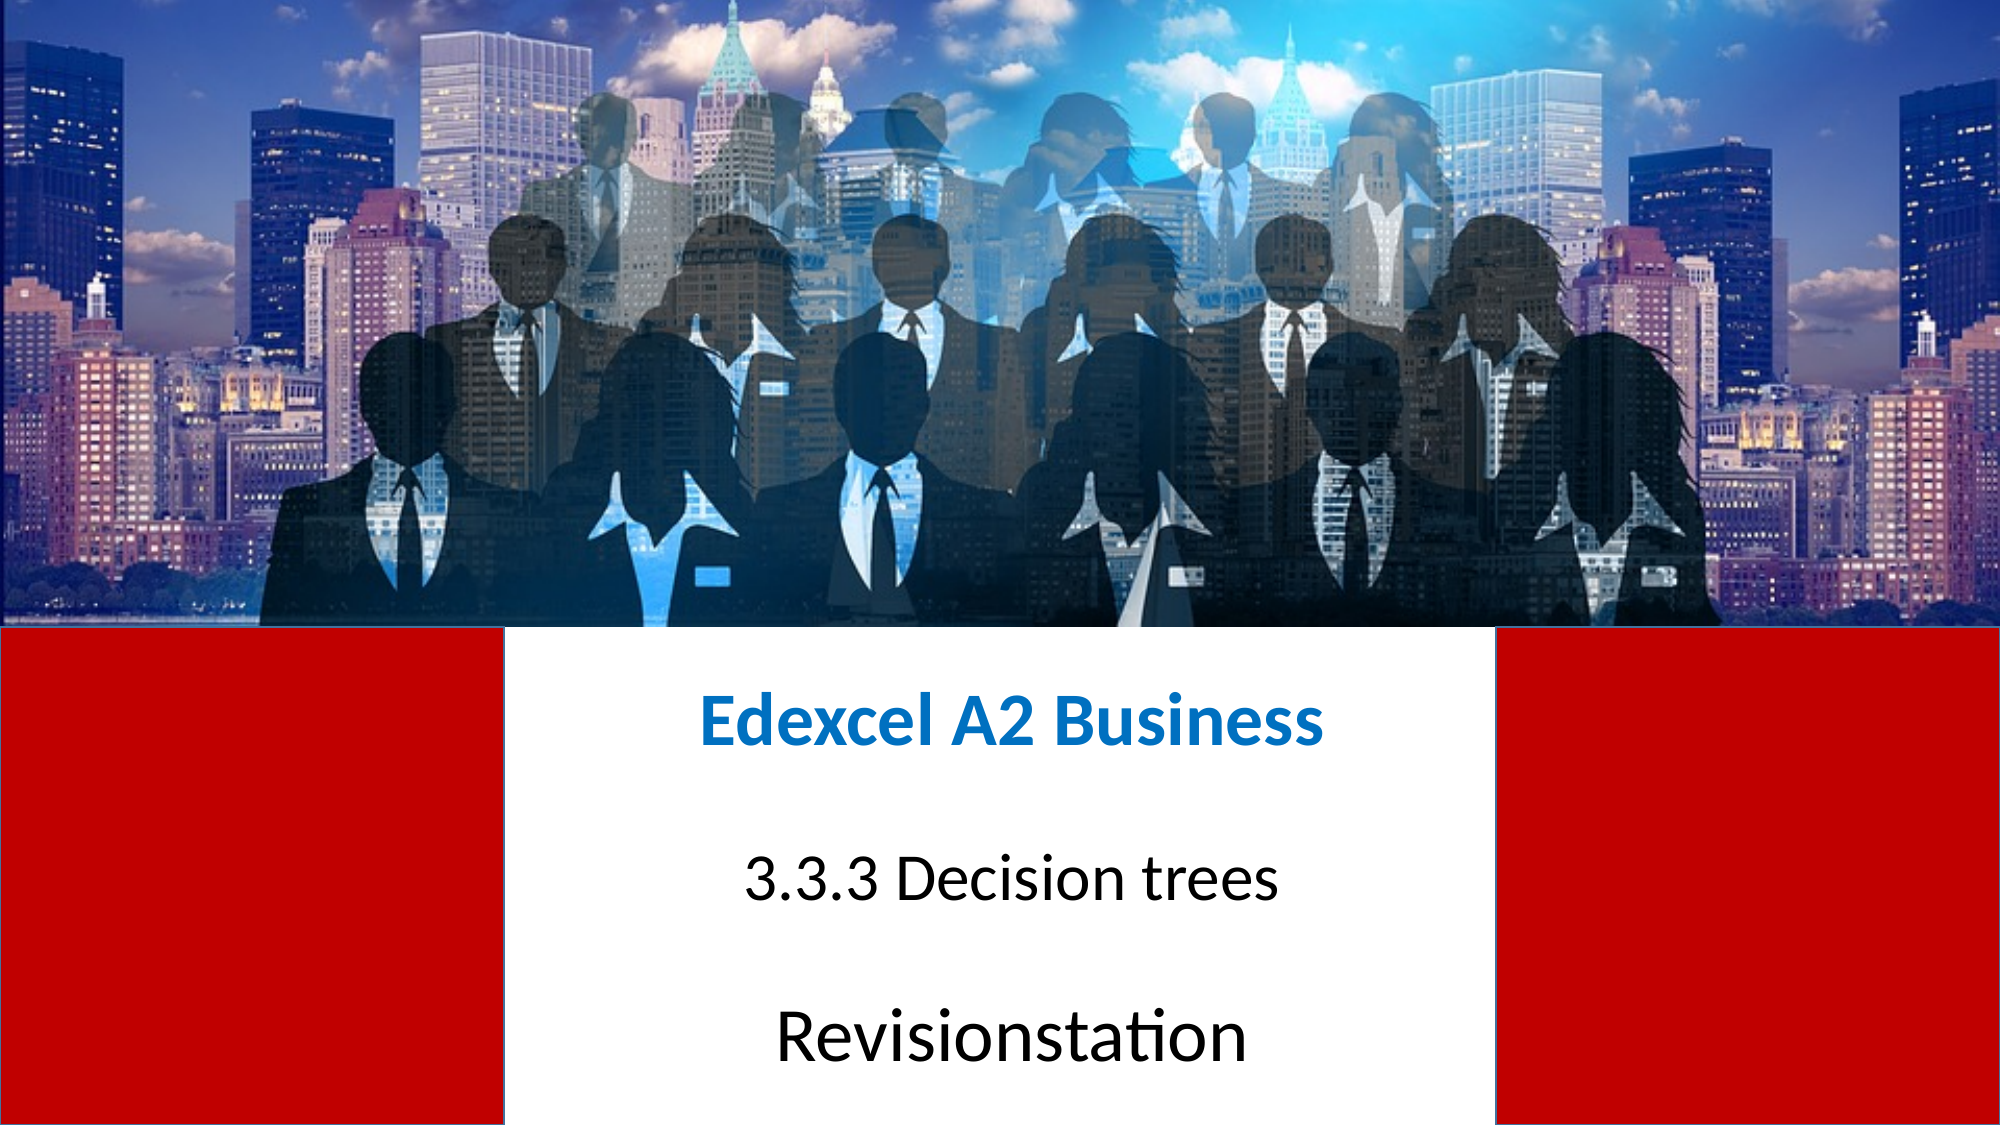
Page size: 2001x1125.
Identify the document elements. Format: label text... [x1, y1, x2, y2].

text_box [1495, 628, 2000, 1125]
text_box [0, 628, 505, 1125]
subtitle Edexcel A2 Business 3.3.3 Decision trees Revisionstation [505, 673, 1495, 1090]
picture [0, 0, 2000, 628]
